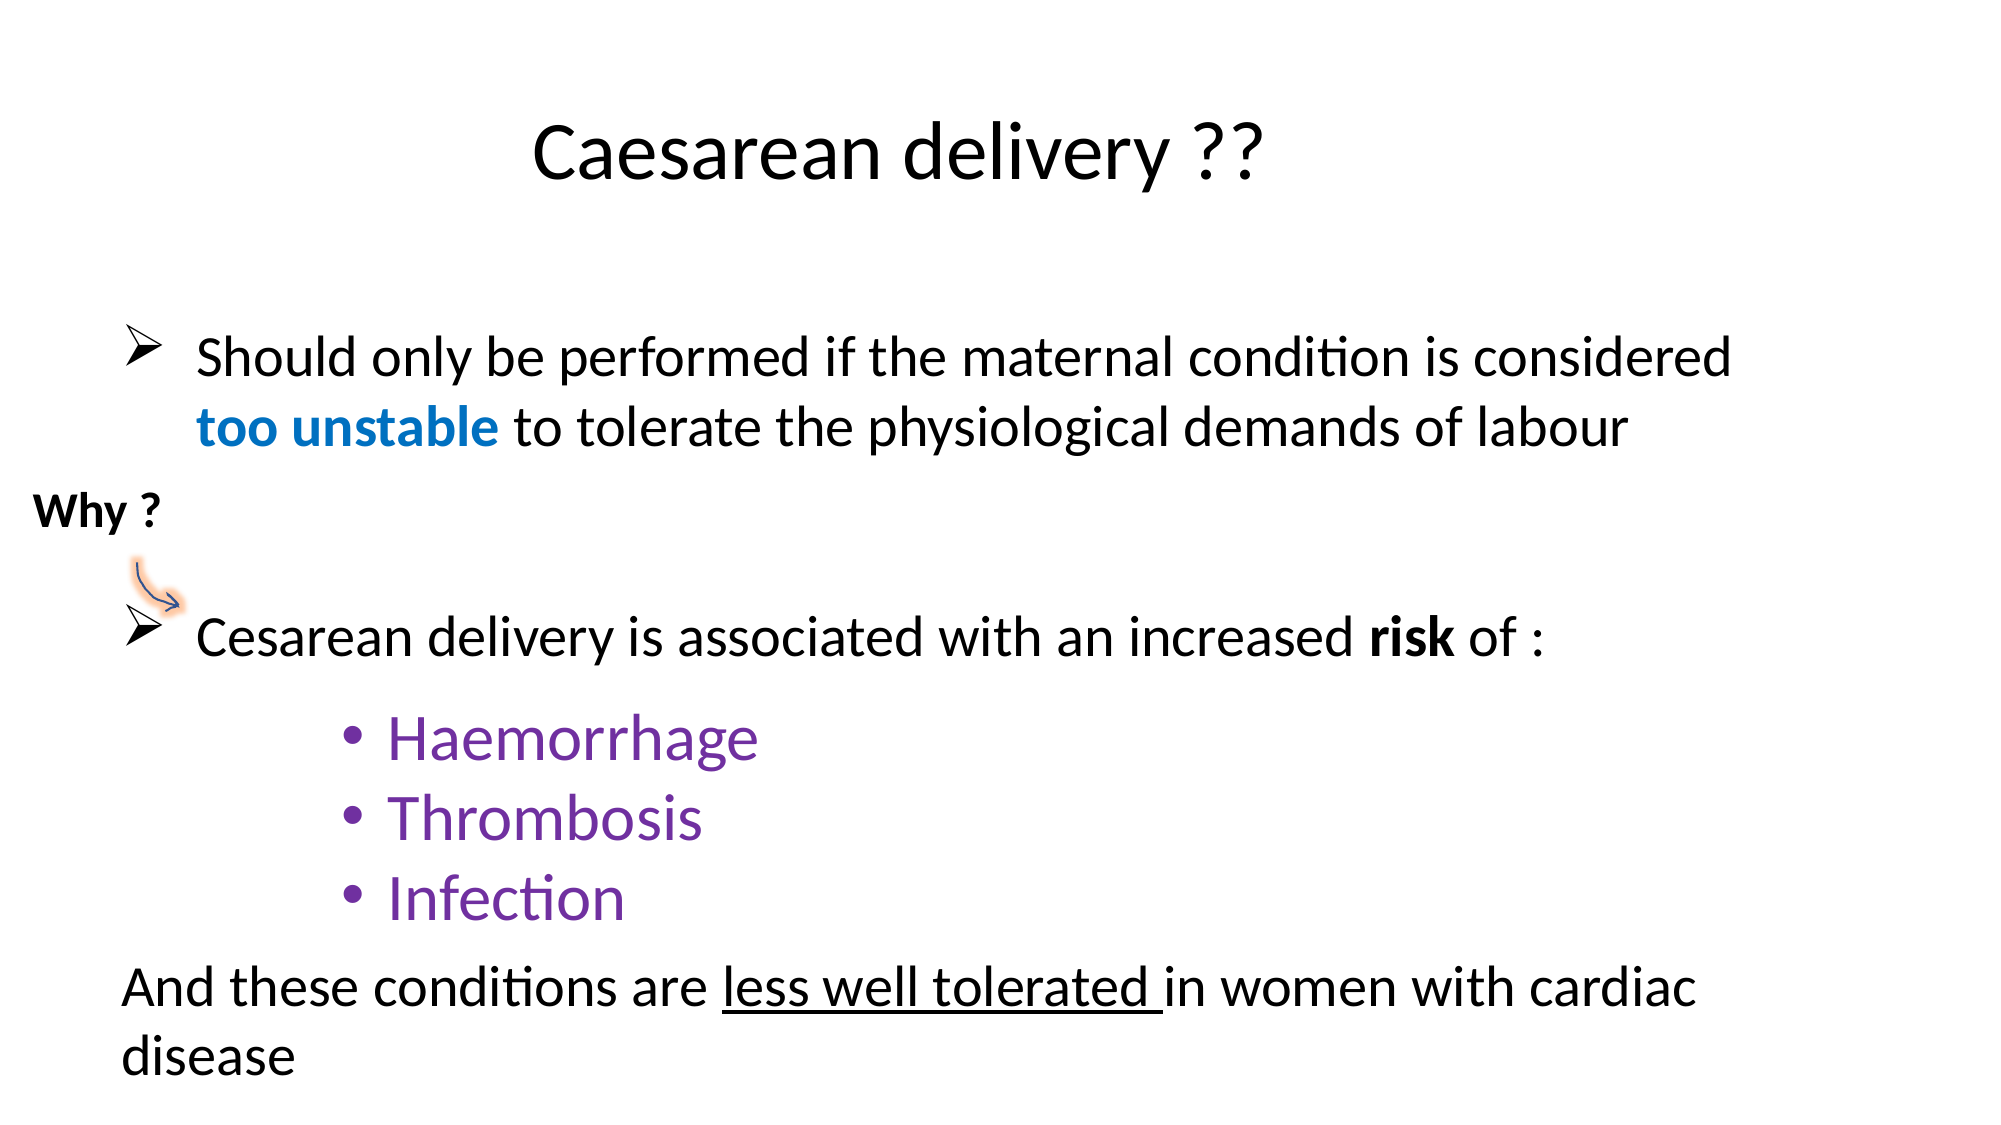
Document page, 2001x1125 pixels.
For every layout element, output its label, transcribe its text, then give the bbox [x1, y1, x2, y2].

text_box Haemorrhage Thrombosis Infection [326, 686, 1379, 942]
text_box Should only be performed if the maternal condition is considered too unstable to tolerate the physiological demands of labour Cesarean delivery is associated with an increased risk of : And these conditions are less well tolerated in women with cardiac disease [106, 310, 1843, 1095]
text_box [135, 562, 180, 612]
text_box Caesarean delivery ?? [239, 88, 1561, 204]
text_box Why ? [17, 470, 243, 545]
